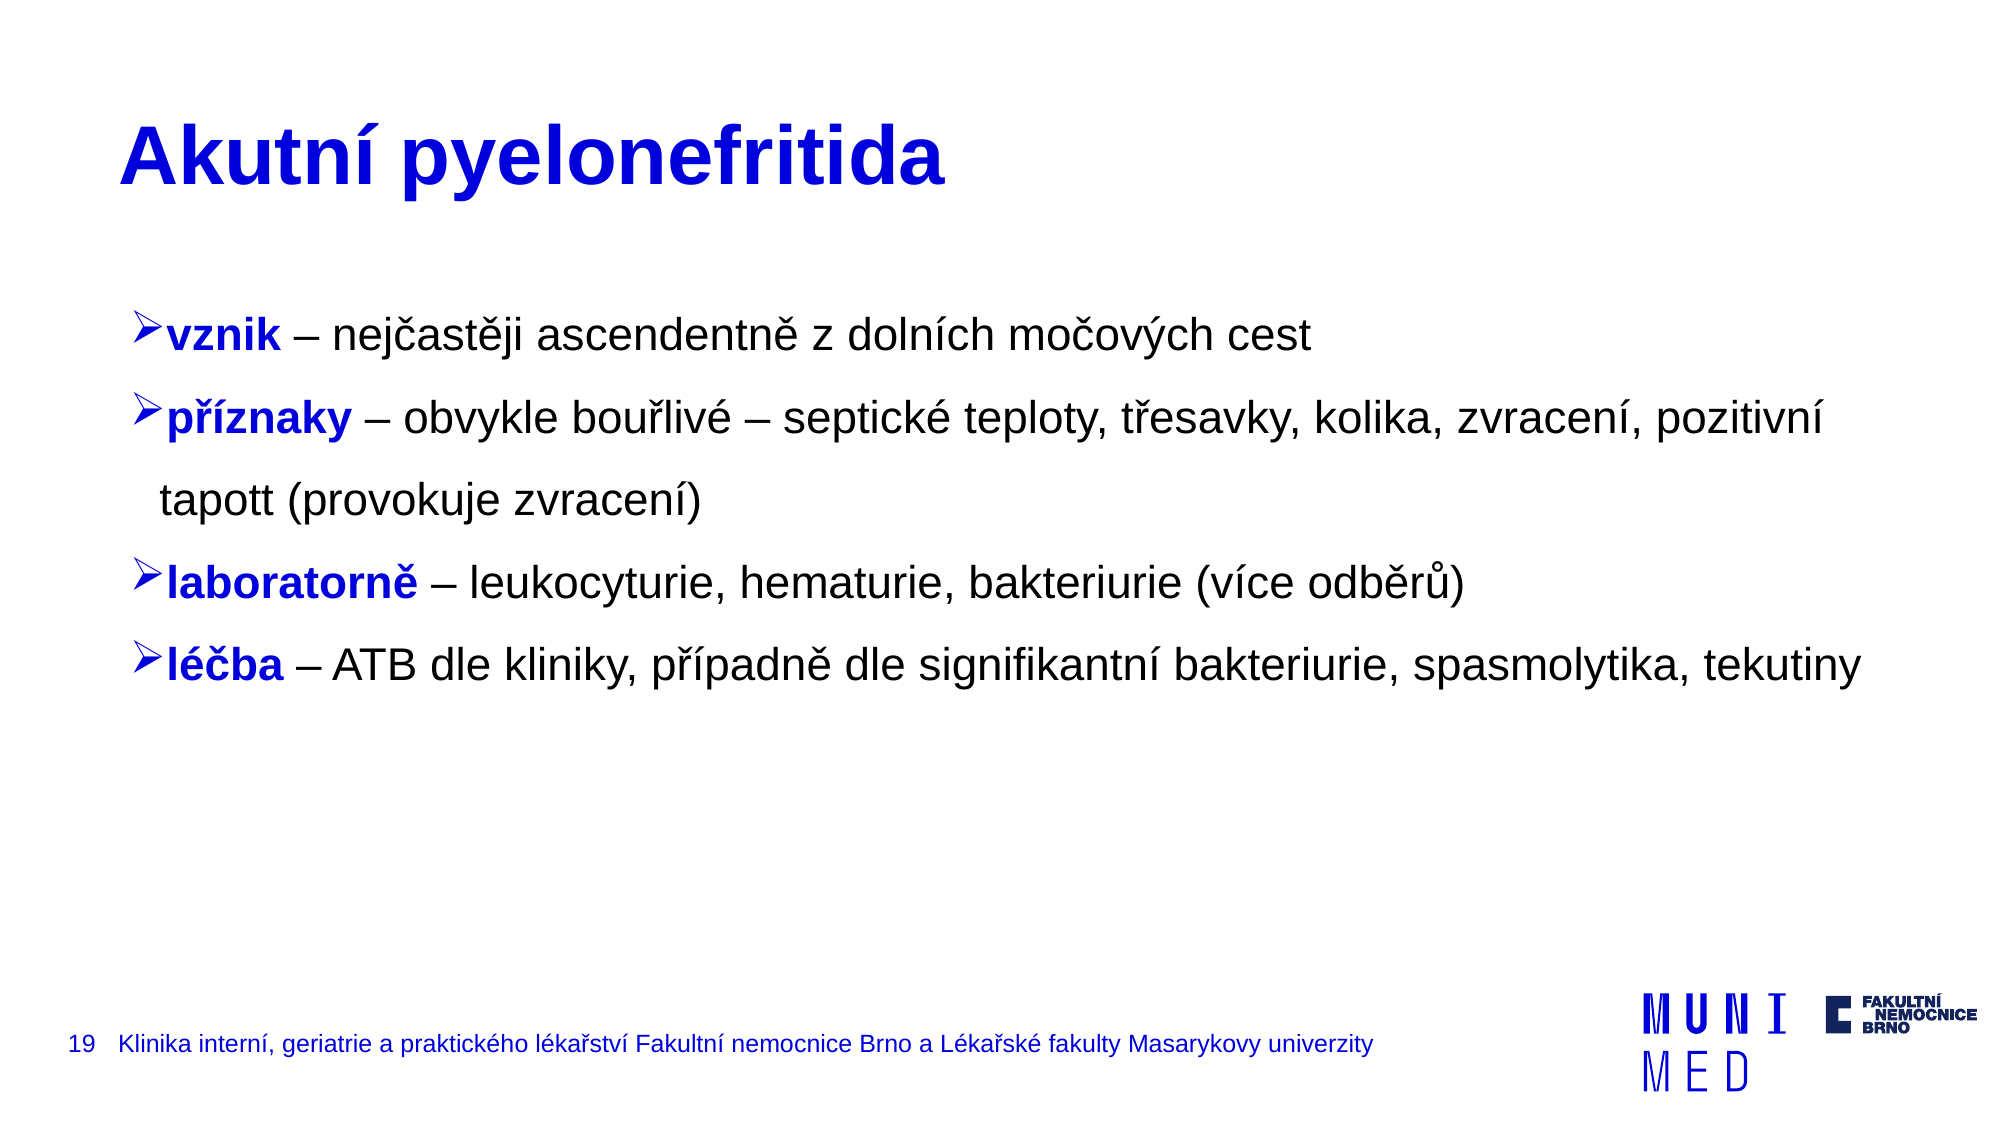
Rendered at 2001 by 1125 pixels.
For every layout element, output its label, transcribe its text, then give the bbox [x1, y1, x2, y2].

slide_number 19 [67, 1021, 110, 1063]
footer Klinika interní, geriatrie a praktického lékařství Fakultní nemocnice Brno a Lékařské fakulty Masarykovy univerzity [118, 1021, 1418, 1063]
list vznik – nejčastěji ascendentně z dolních močových cest příznaky – obvykle bouřlivé – septické teploty, třesavky, kolika, zvracení, pozitivní tapott (provokuje zvracení) laboratorně – leukocyturie, hematurie, bakteriurie (více odběrů) léčba – ATB dle kliniky, případně dle signifikantní bakteriurie, spasmolytika, tekutiny [118, 277, 1883, 957]
title Akutní pyelonefritida [118, 118, 1883, 193]
